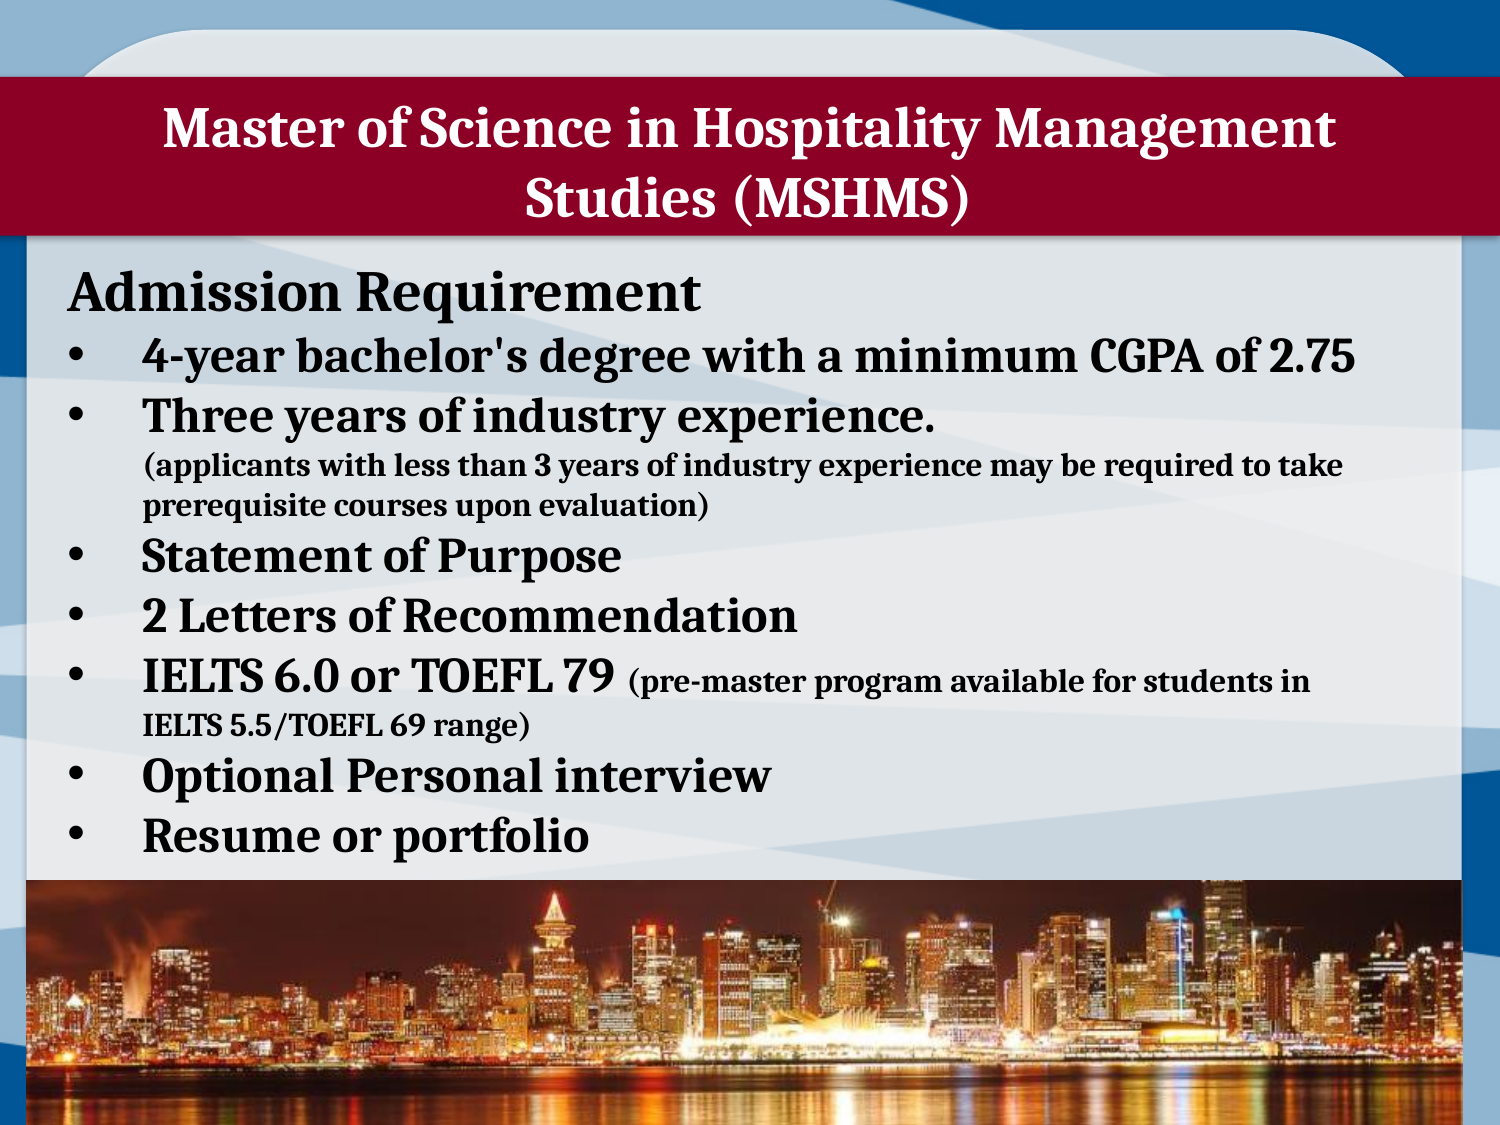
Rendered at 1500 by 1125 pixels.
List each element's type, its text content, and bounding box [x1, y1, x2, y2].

text_box Master of Science in Hospitality Management Studies (MSHMS) [58, 82, 1442, 237]
text_box Admission Requirement 4-year bachelor's degree with a minimum CGPA of 2.75 Three years of industry experience. (applicants with less than 3 years of industry experience may be required to take prerequisite courses upon evaluation) Statement of Purpose 2 Letters of Recommendation IELTS 6.0 or TOEFL 79 (pre-master program available for students in IELTS 5.5/TOEFL 69 range) Optional Personal interview Resume or portfolio [52, 245, 1411, 878]
text_box [0, 76, 1500, 237]
picture [0, 237, 1500, 1125]
text_box [25, 244, 1463, 880]
text_box [84, 28, 1404, 75]
picture [0, 0, 1500, 76]
